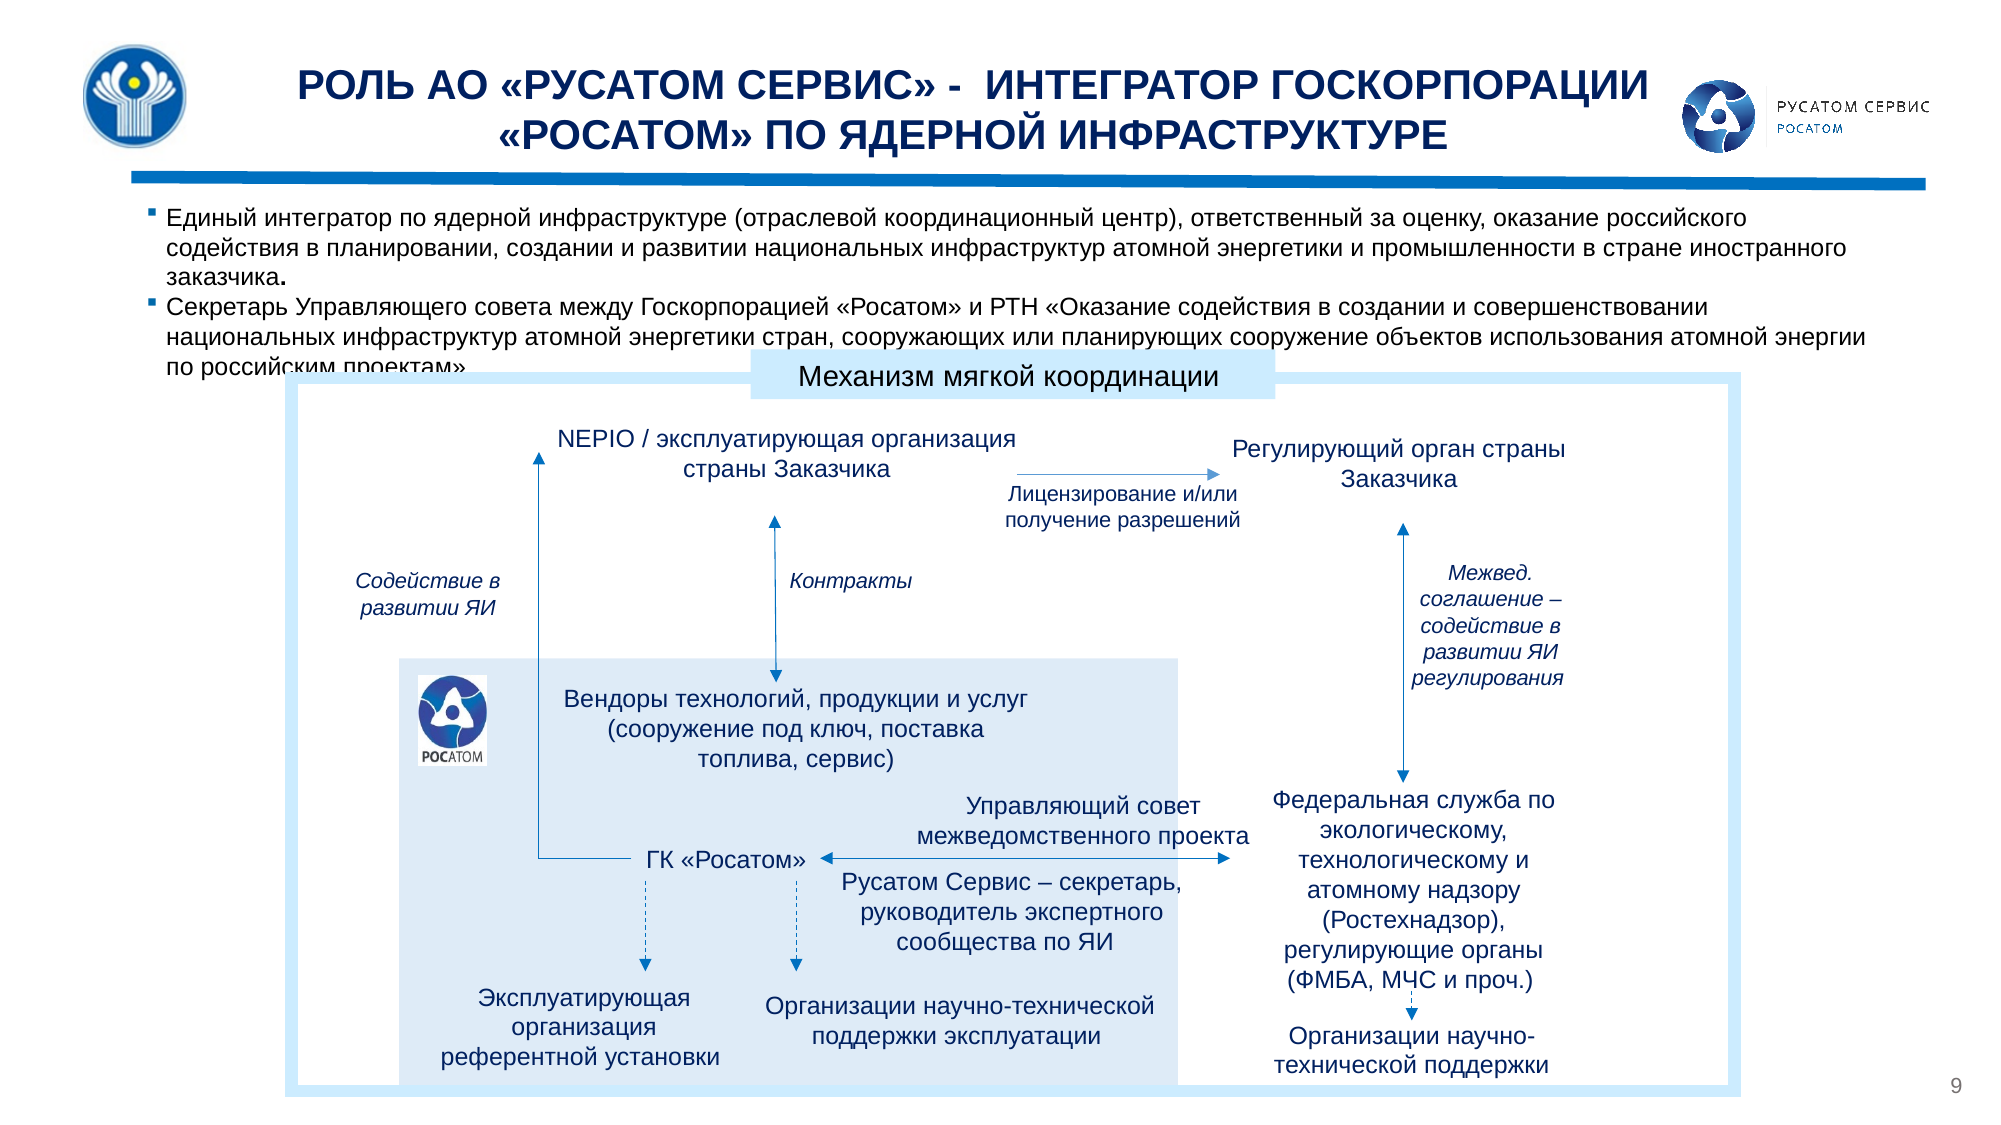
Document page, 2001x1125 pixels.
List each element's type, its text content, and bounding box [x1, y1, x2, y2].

picture [1691, 71, 1948, 161]
picture [418, 675, 487, 766]
text_box Единый интегратор по ядерной инфраструктуре (отраслевой координационный центр), ответственный за оценку, оказание российского содействия в планировании, создании и развитии национальных инфраструктур атомной энергетики и промышленности в стране иностранного заказчика. Секретарь Управляющего совета между Госкорпорацией «Росатом» и РТН «Оказание содействия в создании и совершенствовании национальных инфраструктур атомной энергетики стран, сооружающих или планирующих сооружение объектов использования атомной энергии по российским проектам». [131, 193, 1902, 388]
text_box [290, 377, 1736, 1092]
text_box Механизм мягкой координации [750, 348, 1276, 400]
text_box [131, 177, 1926, 185]
picture [83, 41, 190, 161]
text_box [538, 454, 632, 860]
text_box Управляющий совет межведомственного проекта [889, 782, 1278, 857]
text_box РОЛЬ АО «РУСАТОМ СЕРВИС» - ИНТЕГРАТОР ГОСКОРПОРАЦИИ «РОСАТОМ» ПО ЯДЕРНОЙ ИНФРАСТРУКТУРЕ [255, 50, 1691, 166]
text_box 9 [1935, 1064, 2000, 1108]
